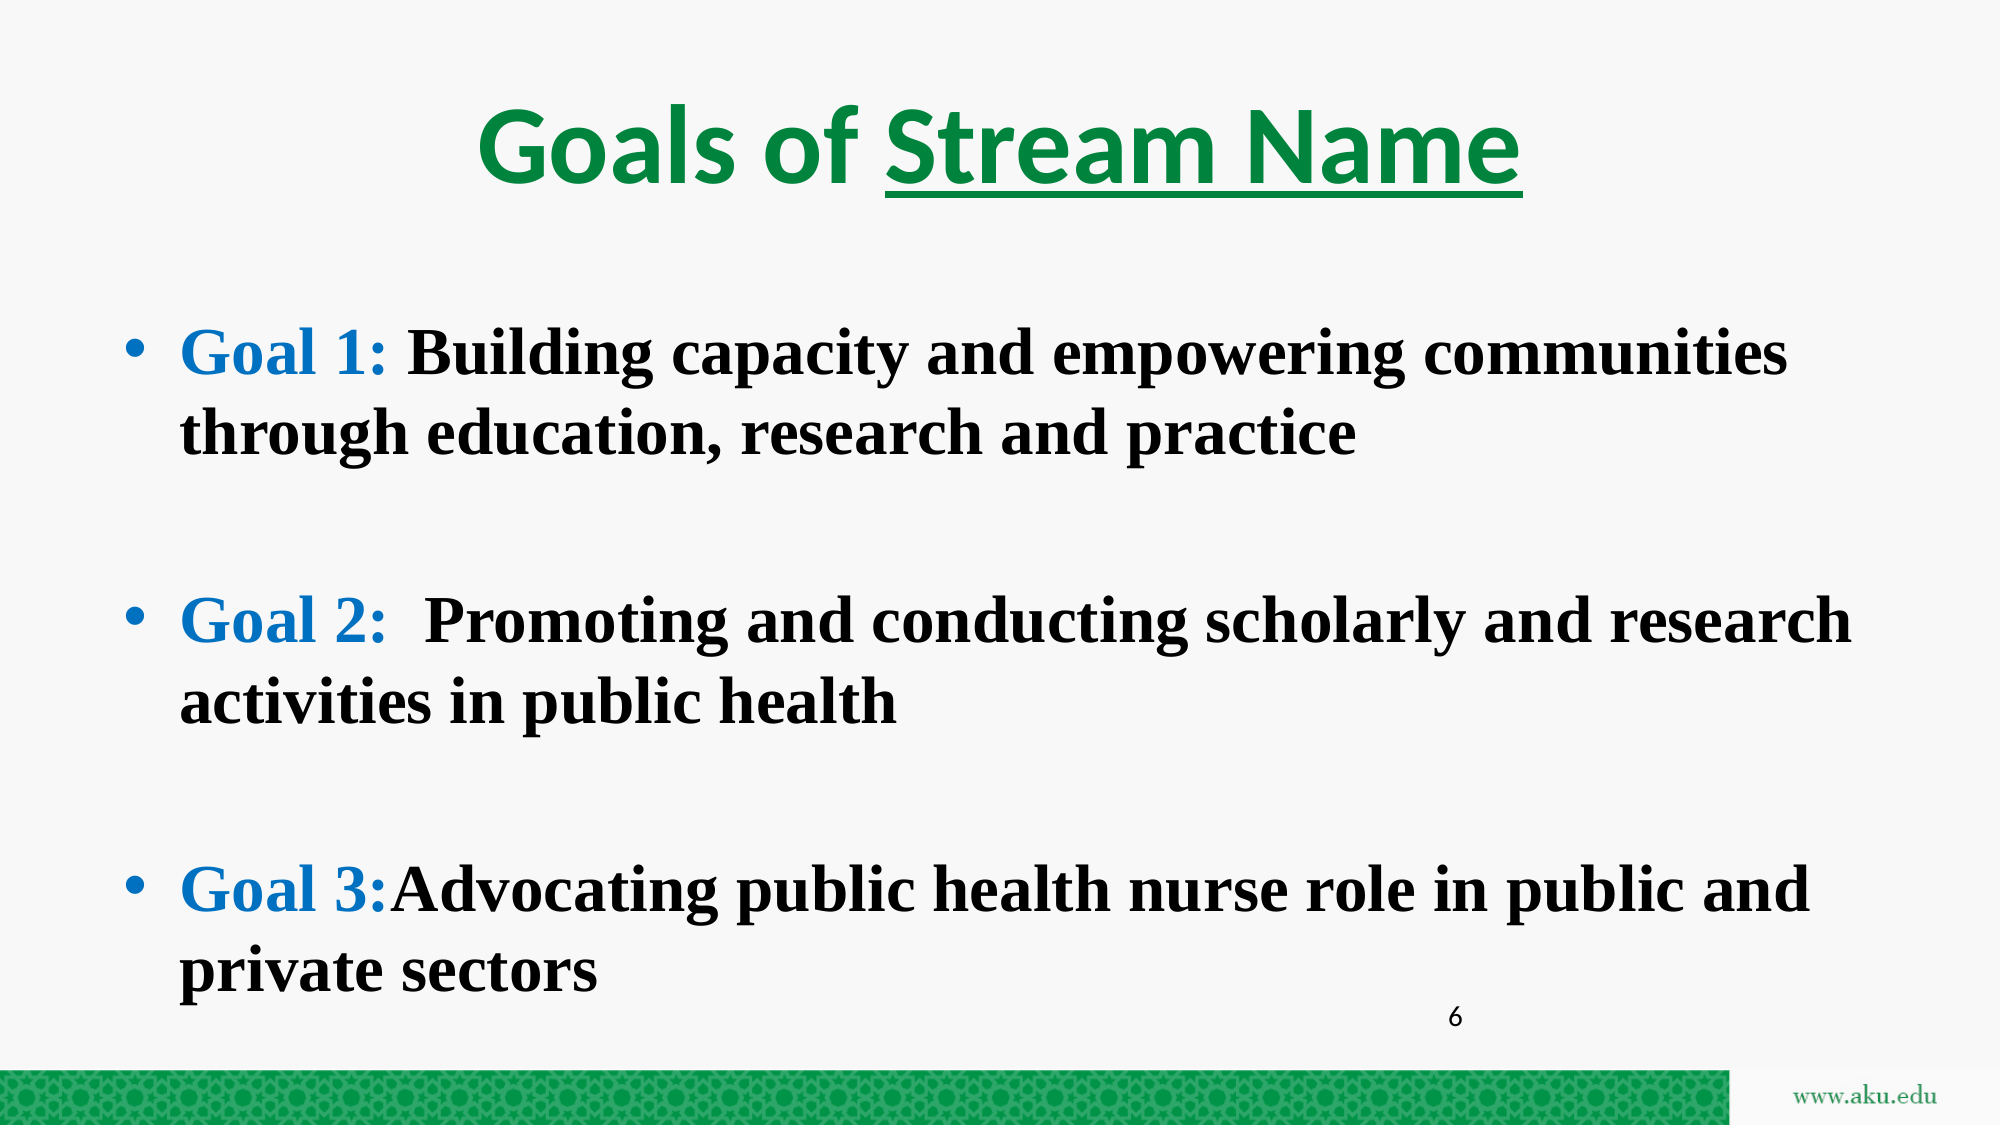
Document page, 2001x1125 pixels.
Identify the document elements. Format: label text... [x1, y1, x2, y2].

picture [0, 1069, 2000, 1125]
list Goal 1: Building capacity and empowering communities through education, research and practice Goal 2: Promoting and conducting scholarly and research activities in public health Goal 3:Advocating public health nurse role in public and private sectors [108, 299, 1900, 1014]
slide_number 6 [1433, 1014, 1900, 1050]
title Goals of Stream Name [99, 45, 1900, 233]
